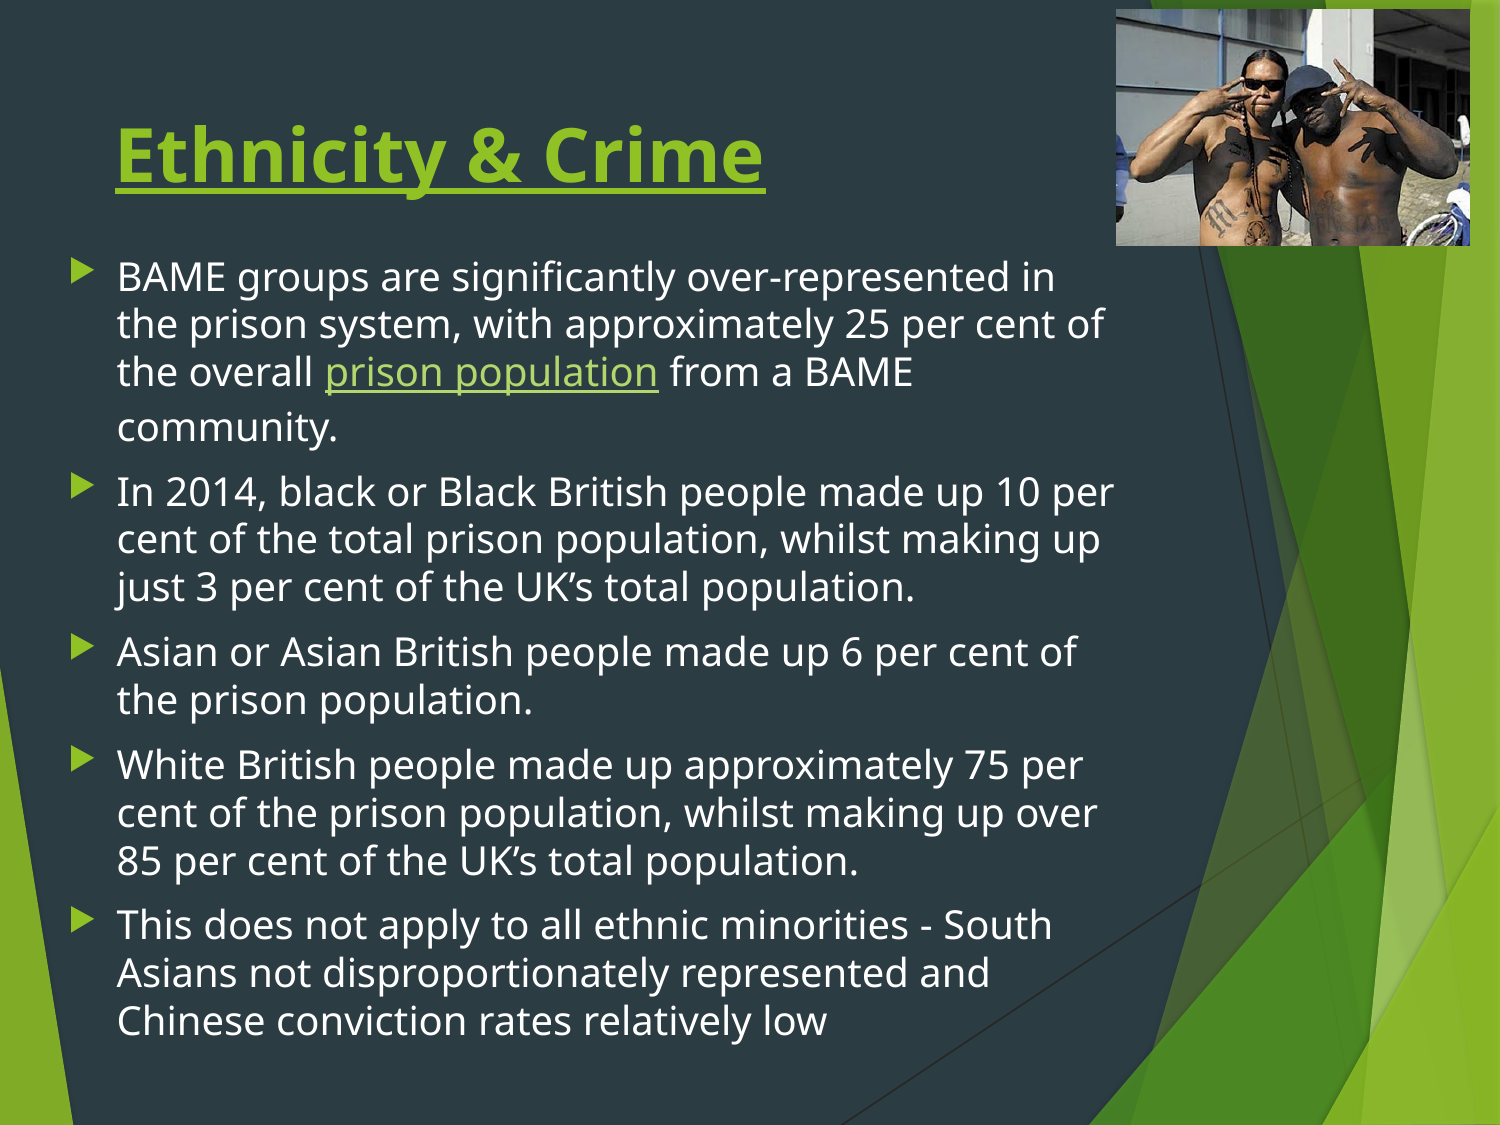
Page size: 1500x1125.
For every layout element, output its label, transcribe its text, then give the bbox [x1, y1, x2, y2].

picture [1115, 8, 1471, 246]
list BAME groups are significantly over-represented in the prison system, with approximately 25 per cent of the overall prison population from a BAME community. In 2014, black or Black British people made up 10 per cent of the total prison population, whilst making up just 3 per cent of the UK’s total population. Asian or Asian British people made up 6 per cent of the prison population. White British people made up approximately 75 per cent of the prison population, whilst making up over 85 per cent of the UK’s total population. This does not apply to all ethnic minorities - South Asians not disproportionately represented and Chinese conviction rates relatively low [53, 243, 1142, 1094]
title Ethnicity & Crime [99, 99, 1110, 243]
